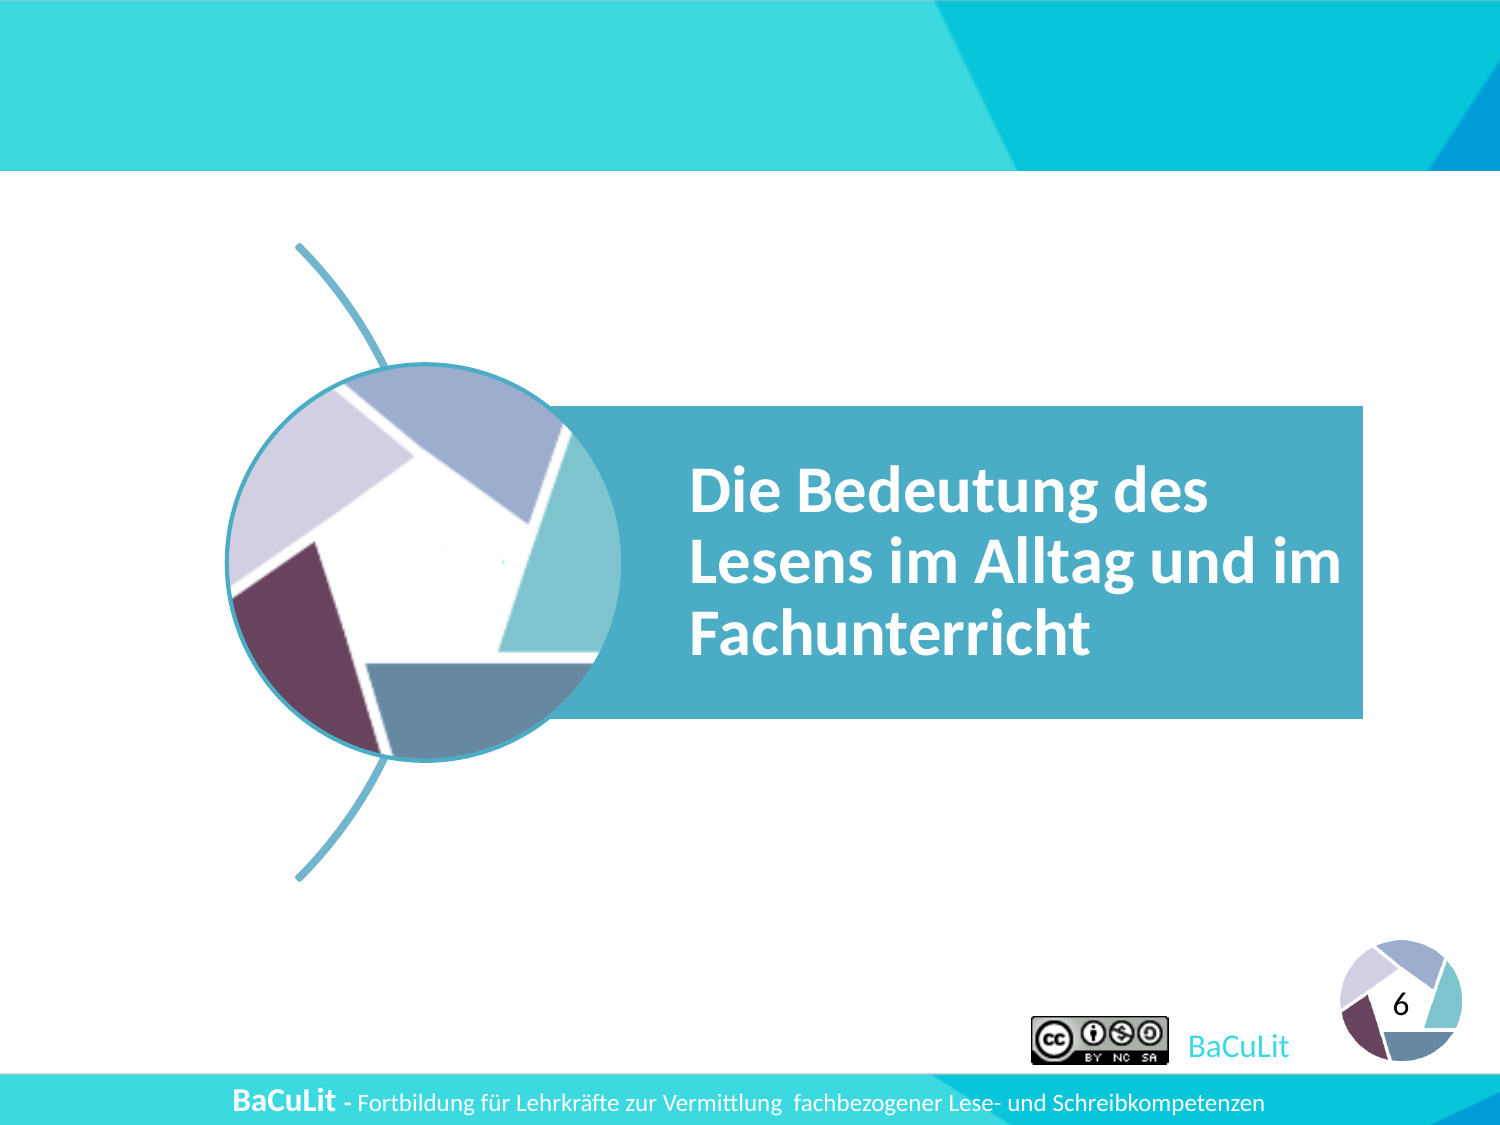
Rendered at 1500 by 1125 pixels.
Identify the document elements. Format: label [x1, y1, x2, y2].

picture [1031, 1016, 1169, 1065]
picture [0, 1073, 1500, 1125]
picture [1340, 940, 1462, 1061]
text_box [424, 403, 1400, 722]
text_box [295, 242, 388, 367]
text_box [224, 362, 545, 763]
picture [0, 0, 1500, 171]
text_box [295, 758, 388, 882]
